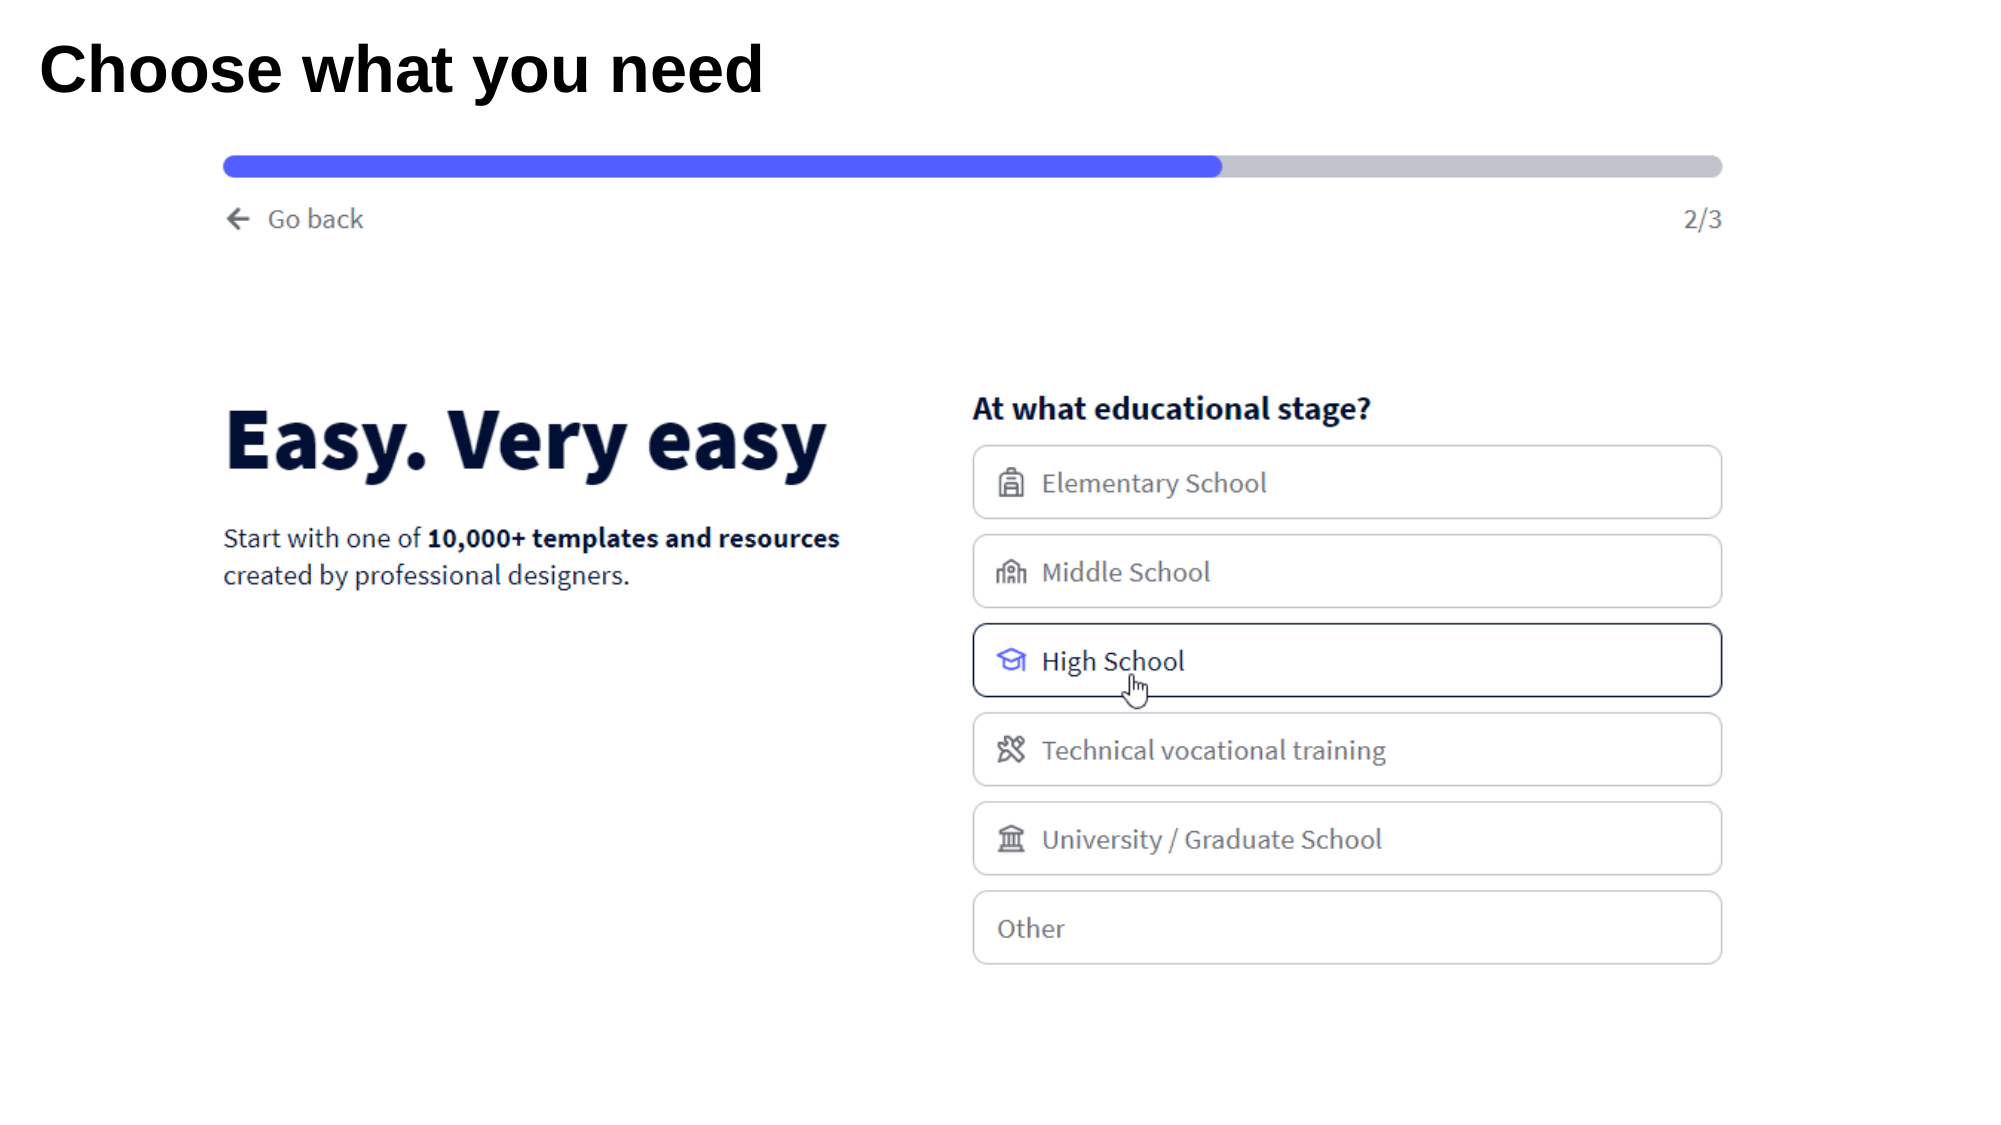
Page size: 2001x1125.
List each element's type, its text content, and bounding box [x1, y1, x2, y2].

title Choose what you need [24, 24, 1750, 118]
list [210, 117, 1782, 990]
